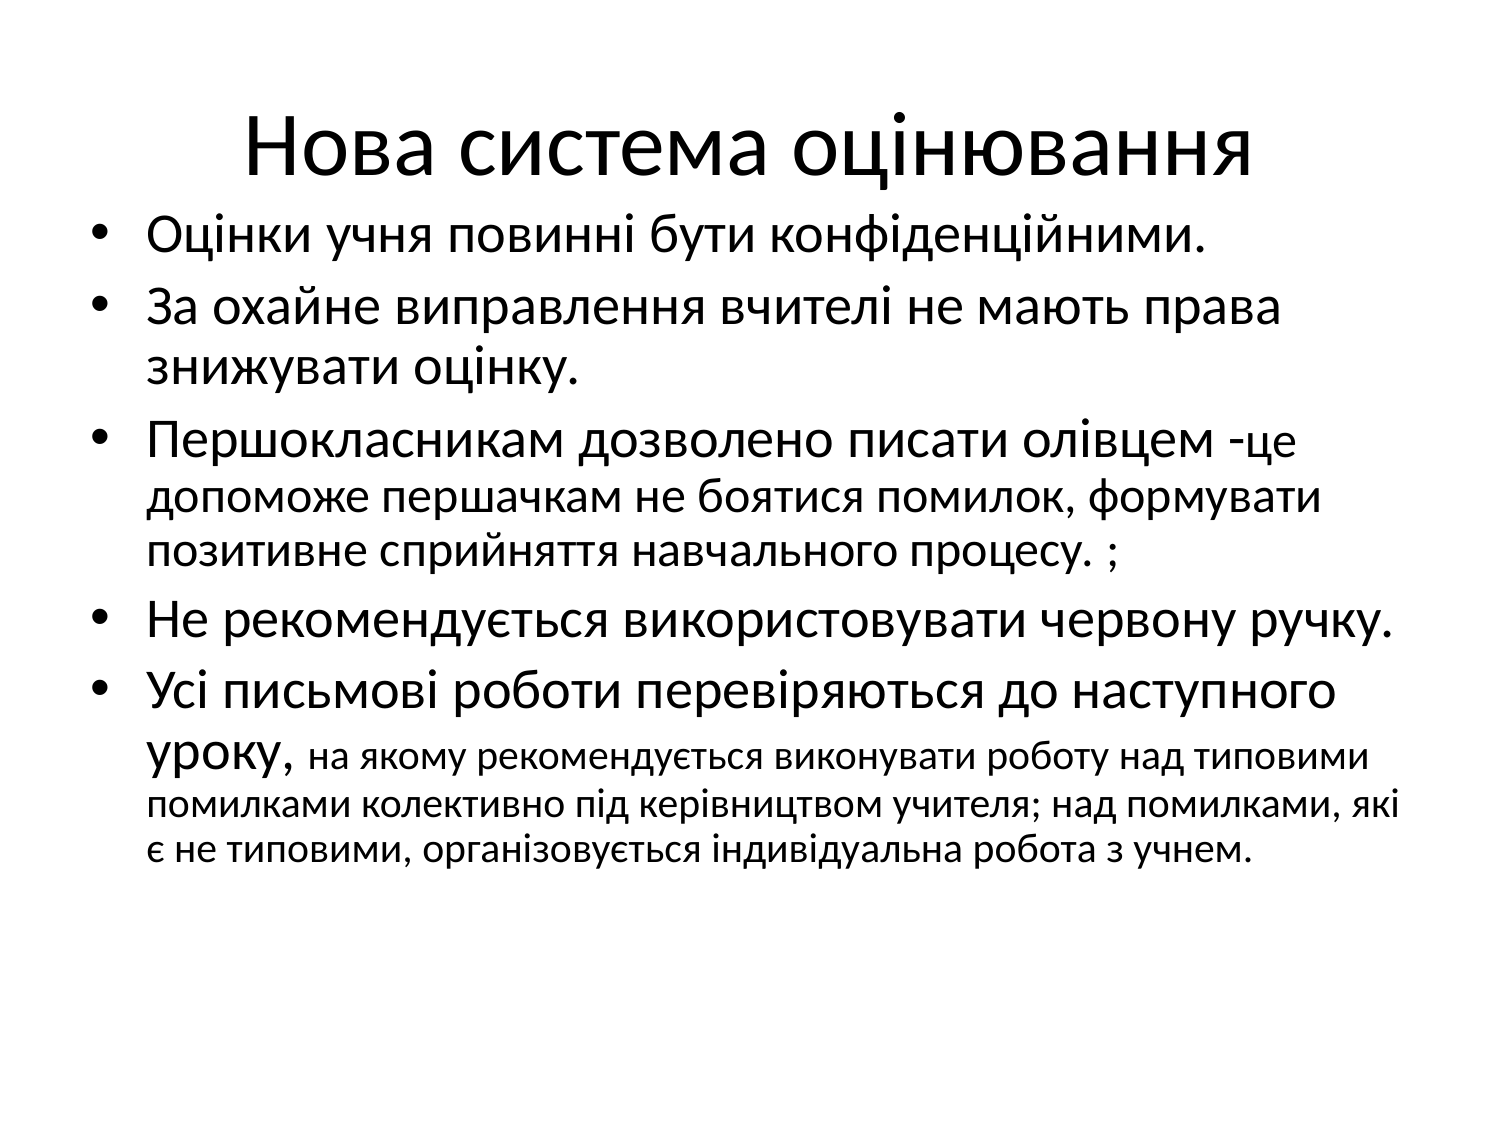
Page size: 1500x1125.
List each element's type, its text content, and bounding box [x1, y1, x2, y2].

title Нова система оцінювання [74, 44, 1426, 196]
list Оцінки учня повинні бути конфіденційними. За охайне виправлення вчителі не мають права знижувати оцінку. Першокласникам дозволено писати олівцем -це допоможе першачкам не боятися помилок, формувати позитивне сприйняття навчального процесу. ; Не рекомендується використовувати червону ручку. Усі письмові роботи перевіряються до наступного уроку, на якому рекомендується виконувати роботу над типовими помилками колективно під керівництвом учителя; над помилками, які є не типовими, організовується індивідуальна робота з учнем. [74, 196, 1426, 1006]
